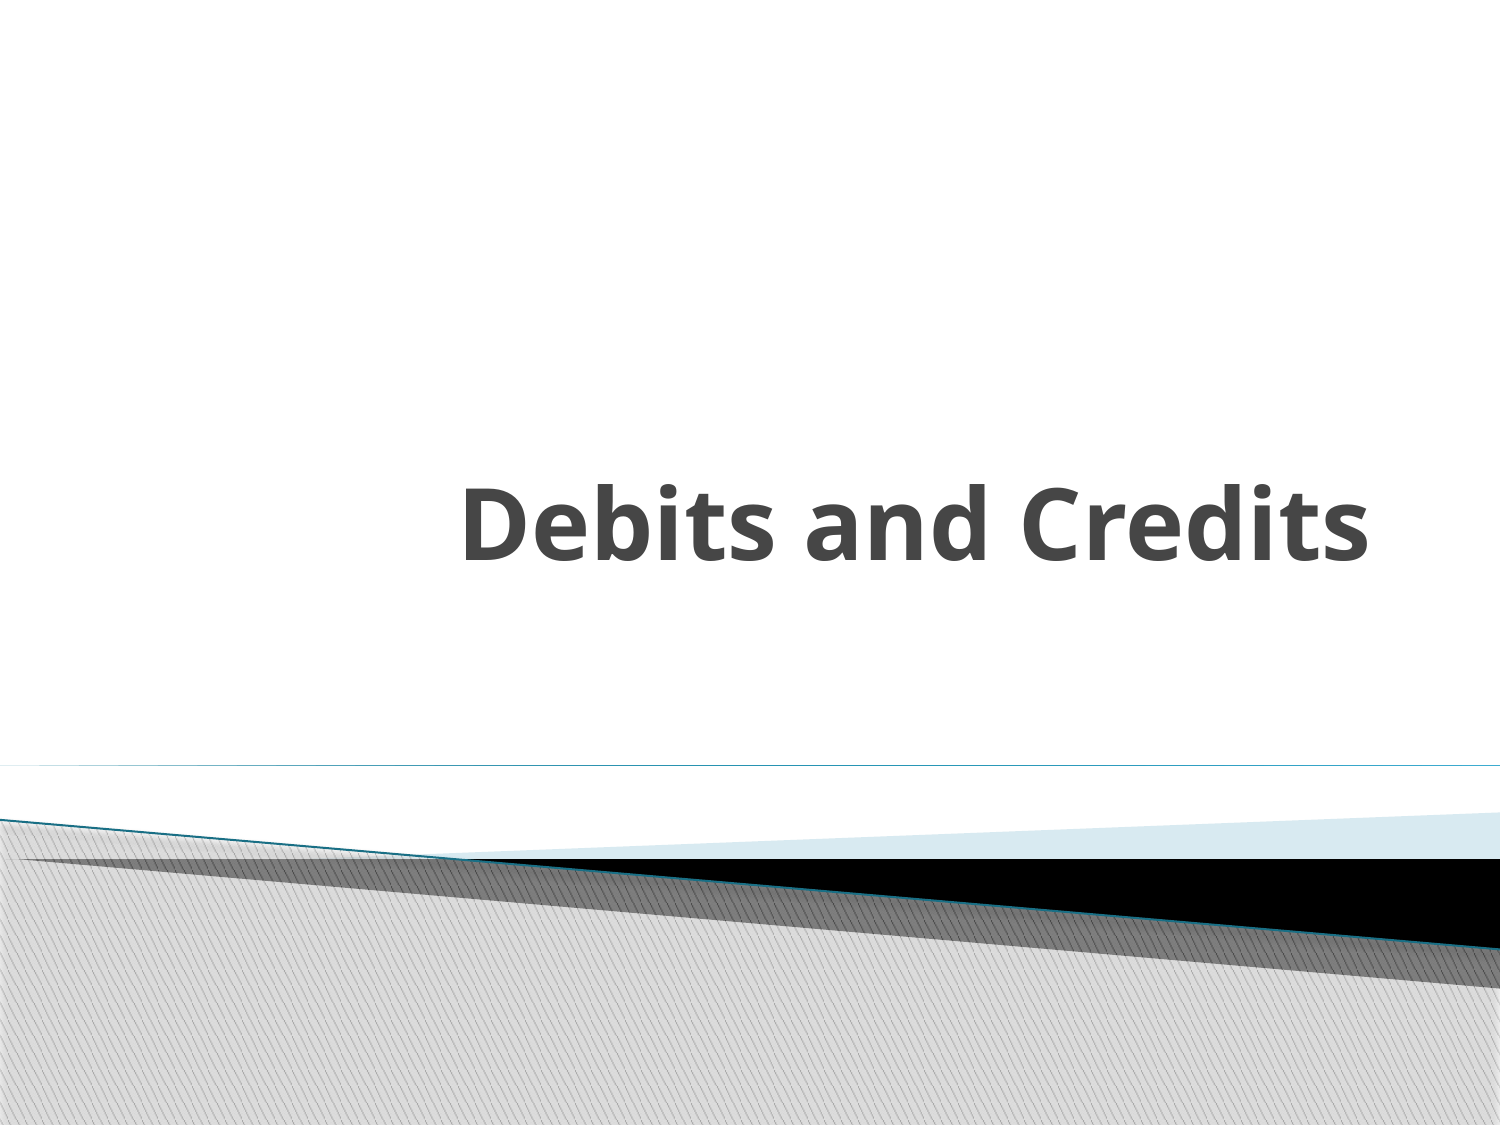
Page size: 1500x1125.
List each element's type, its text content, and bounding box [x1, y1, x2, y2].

picture [5, 859, 1500, 989]
title Debits and Credits [112, 287, 1388, 588]
